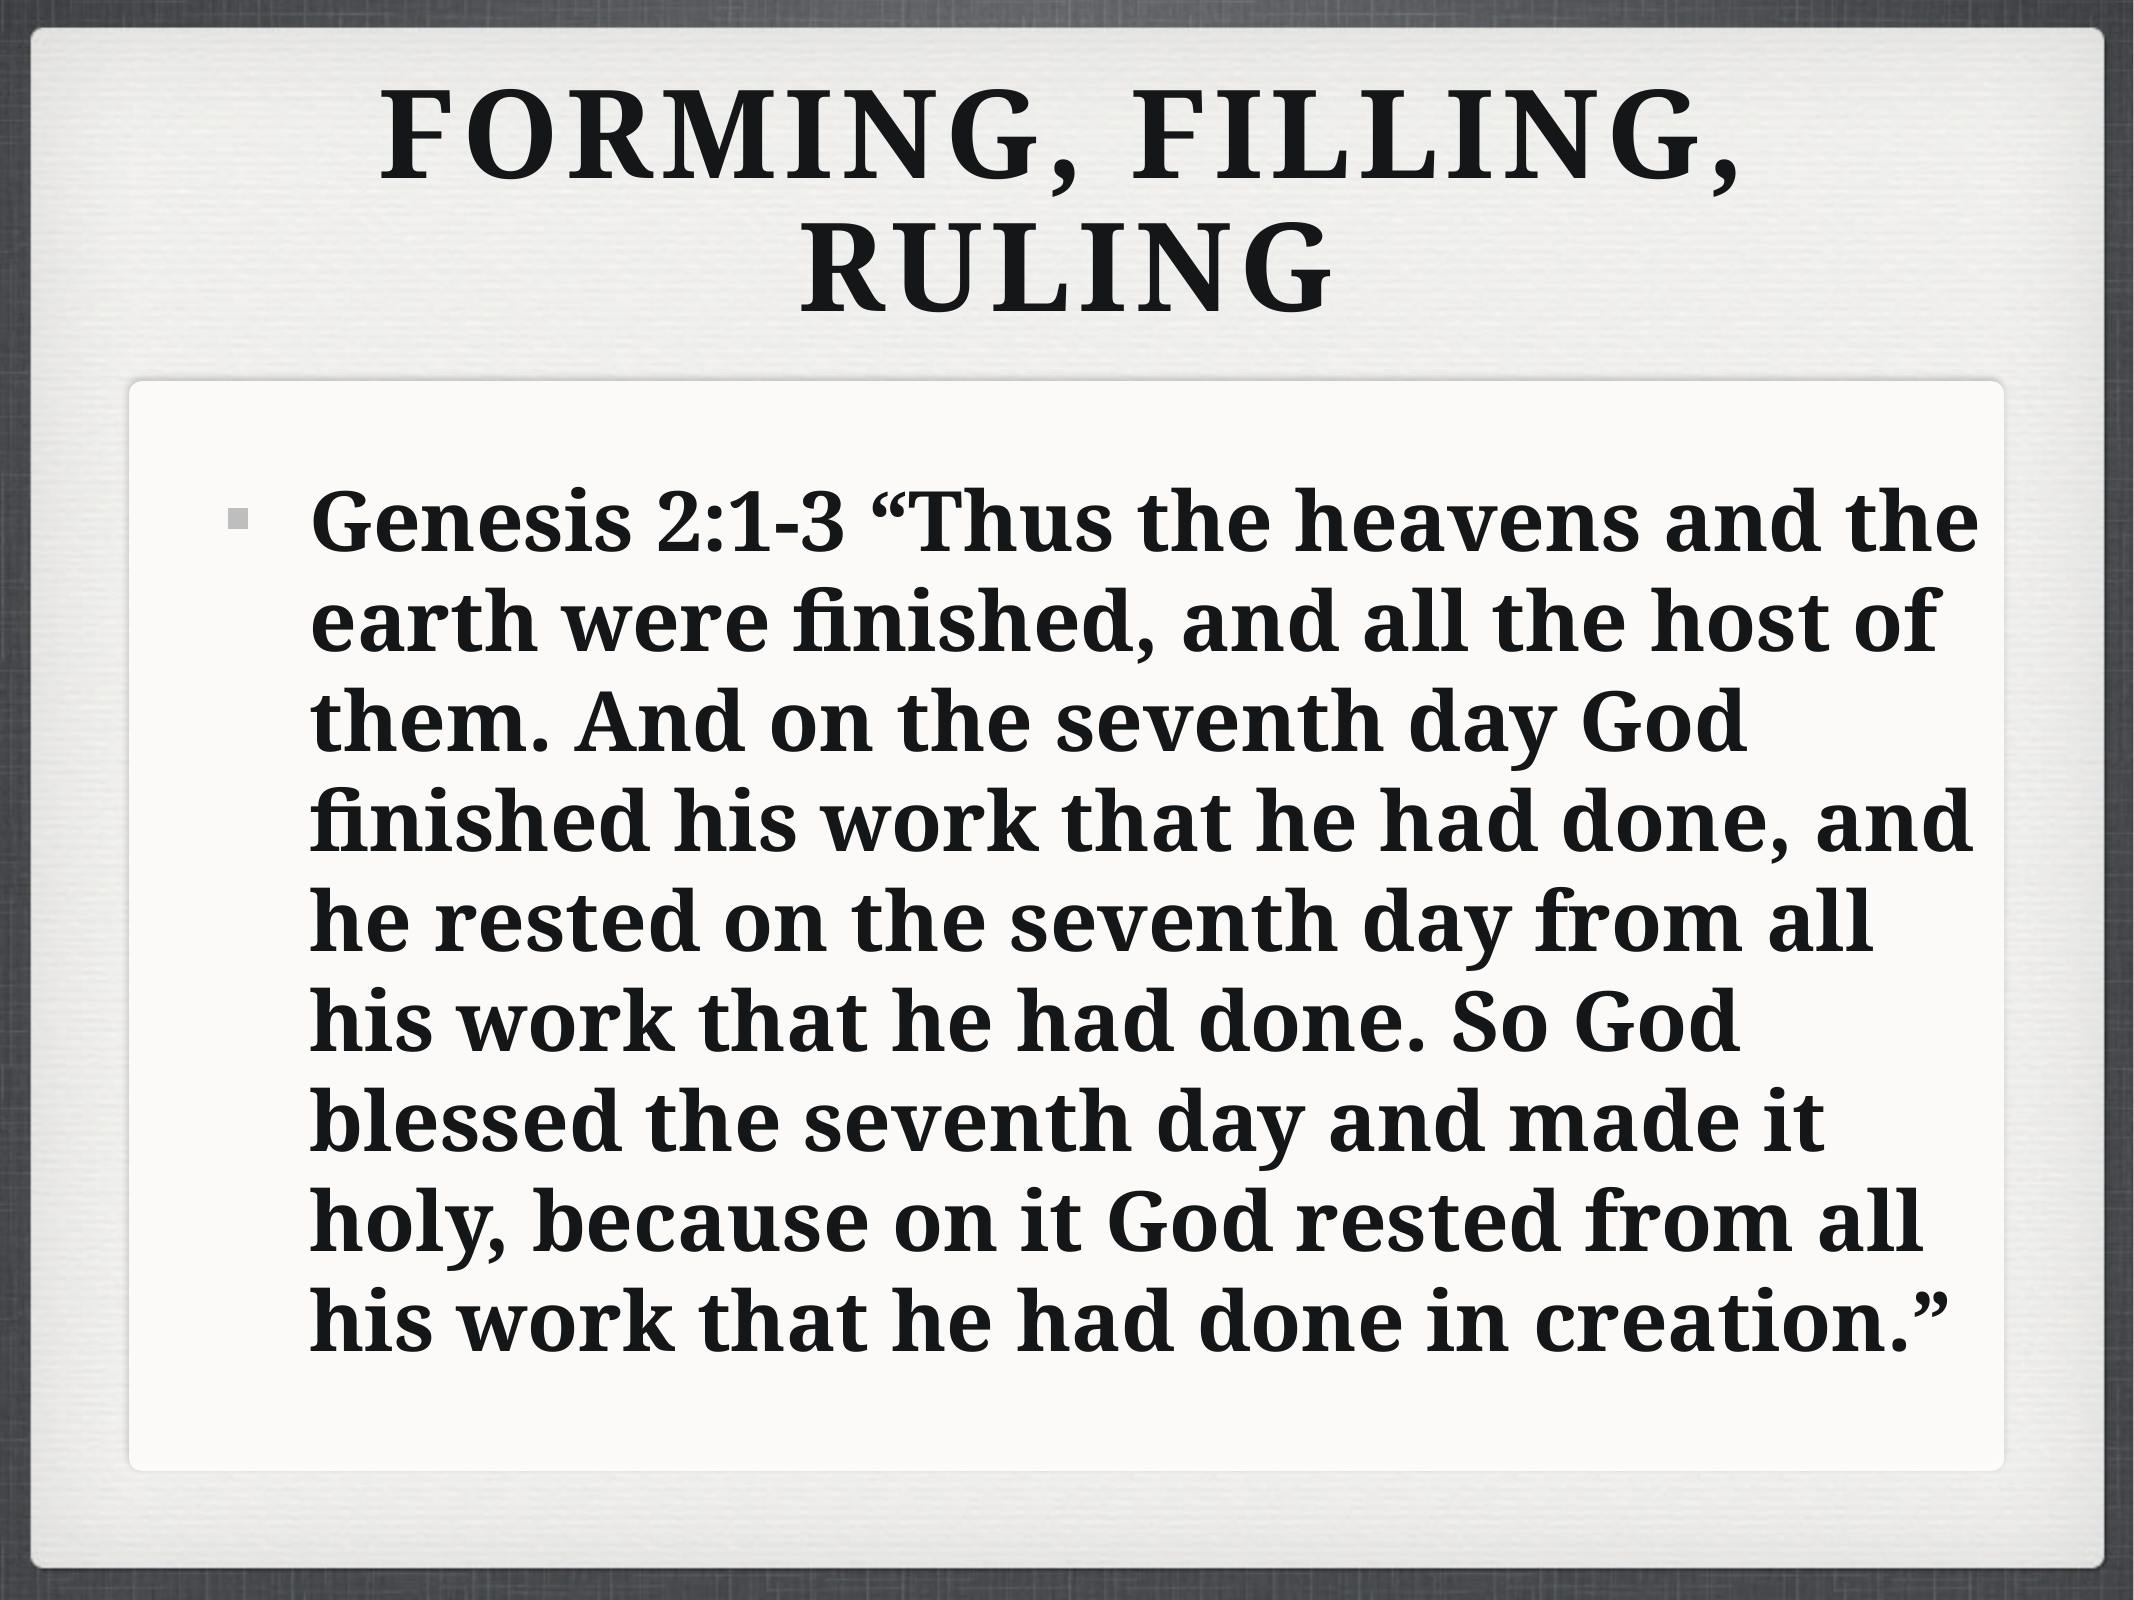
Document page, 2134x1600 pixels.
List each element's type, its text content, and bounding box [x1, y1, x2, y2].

title Forming, Filling, Ruling [178, 41, 1955, 360]
picture [0, 0, 2134, 1600]
list Genesis 2:1-3 “Thus the heavens and the earth were finished, and all the host of them. And on the seventh day God finished his work that he had done, and he rested on the seventh day from all his work that he had done. So God blessed the seventh day and made it holy, because on it God rested from all his work that he had done in creation.” [146, 360, 2002, 1477]
